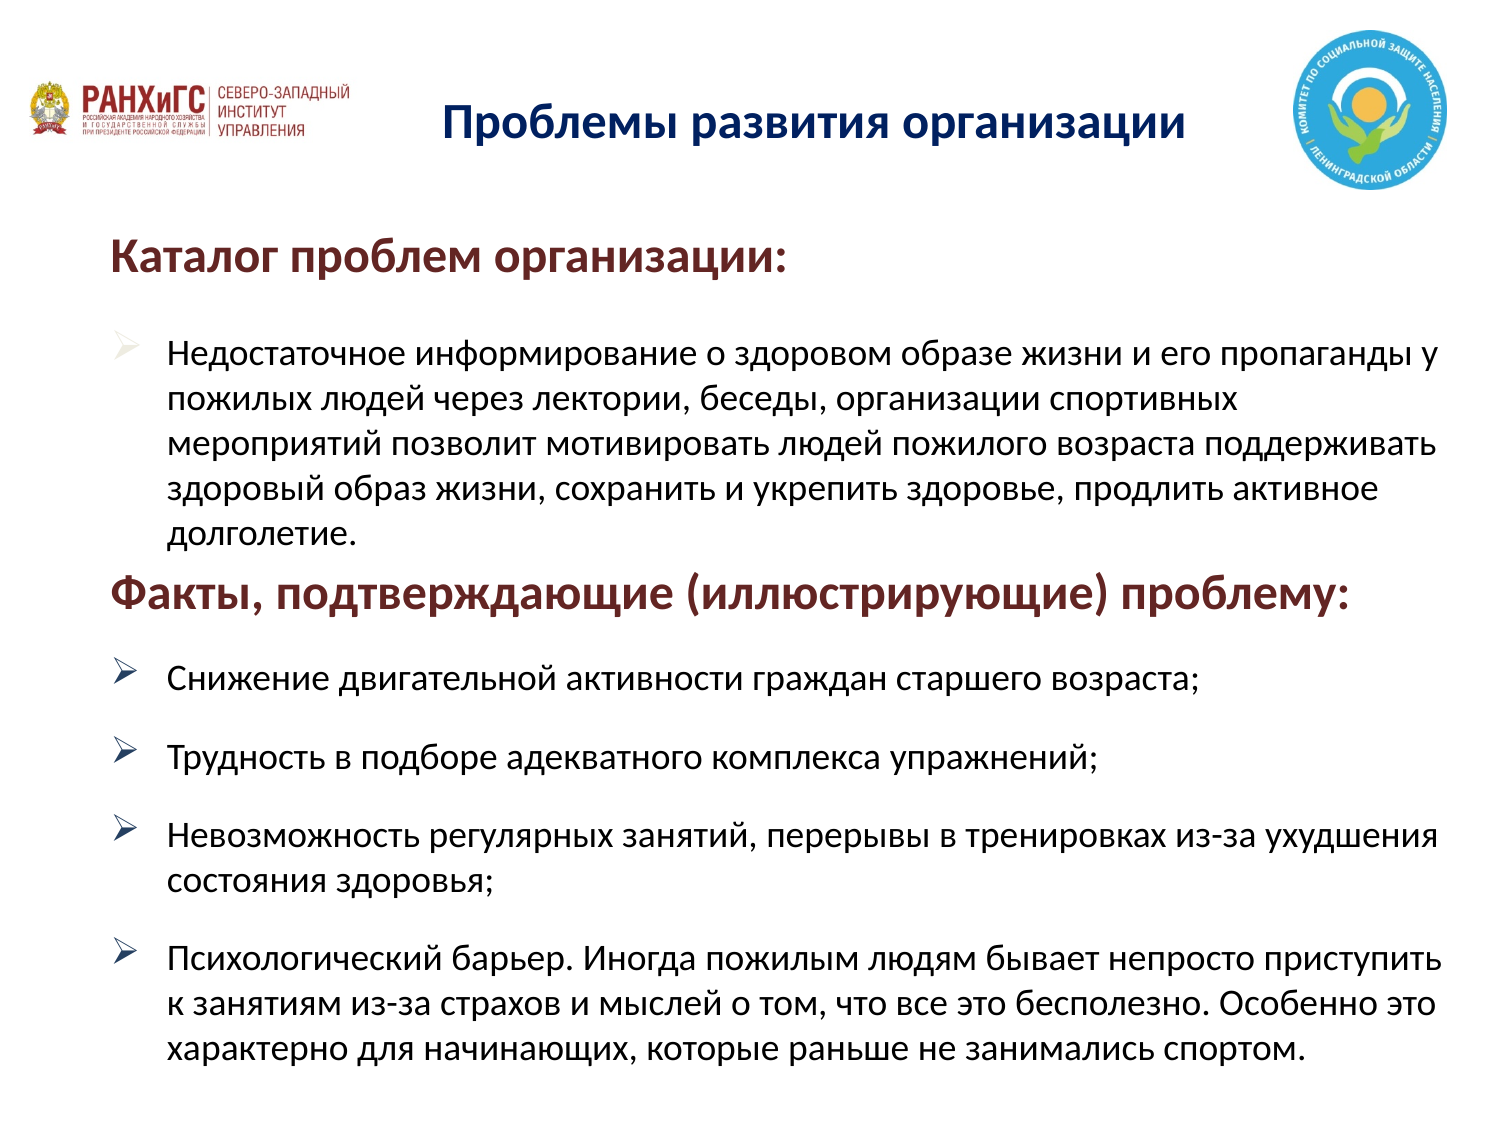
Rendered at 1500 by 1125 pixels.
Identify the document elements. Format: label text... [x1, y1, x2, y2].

picture [1293, 30, 1448, 191]
list Каталог проблем организации: Недостаточное информирование о здоровом образе жизни и его пропаганды у пожилых людей через лектории, беседы, организации спортивных мероприятий позволит мотивировать людей пожилого возраста поддерживать здоровый образ жизни, сохранить и укрепить здоровье, продлить активное долголетие. Факты, подтверждающие (иллюстрирующие) проблему: Снижение двигательной активности граждан старшего возраста; Трудность в подборе адекватного комплекса упражнений; Невозможность регулярных занятий, перерывы в тренировках из-за ухудшения состояния здоровья; Психологический барьер. Иногда пожилым людям бывает непросто приступить к занятиям из-за страхов и мыслей о том, что все это бесполезно. Особенно это характерно для начинающих, которые раньше не занимались спортом. [76, 215, 1471, 1090]
picture [29, 66, 359, 150]
title Проблемы развития организации [360, 19, 1270, 215]
